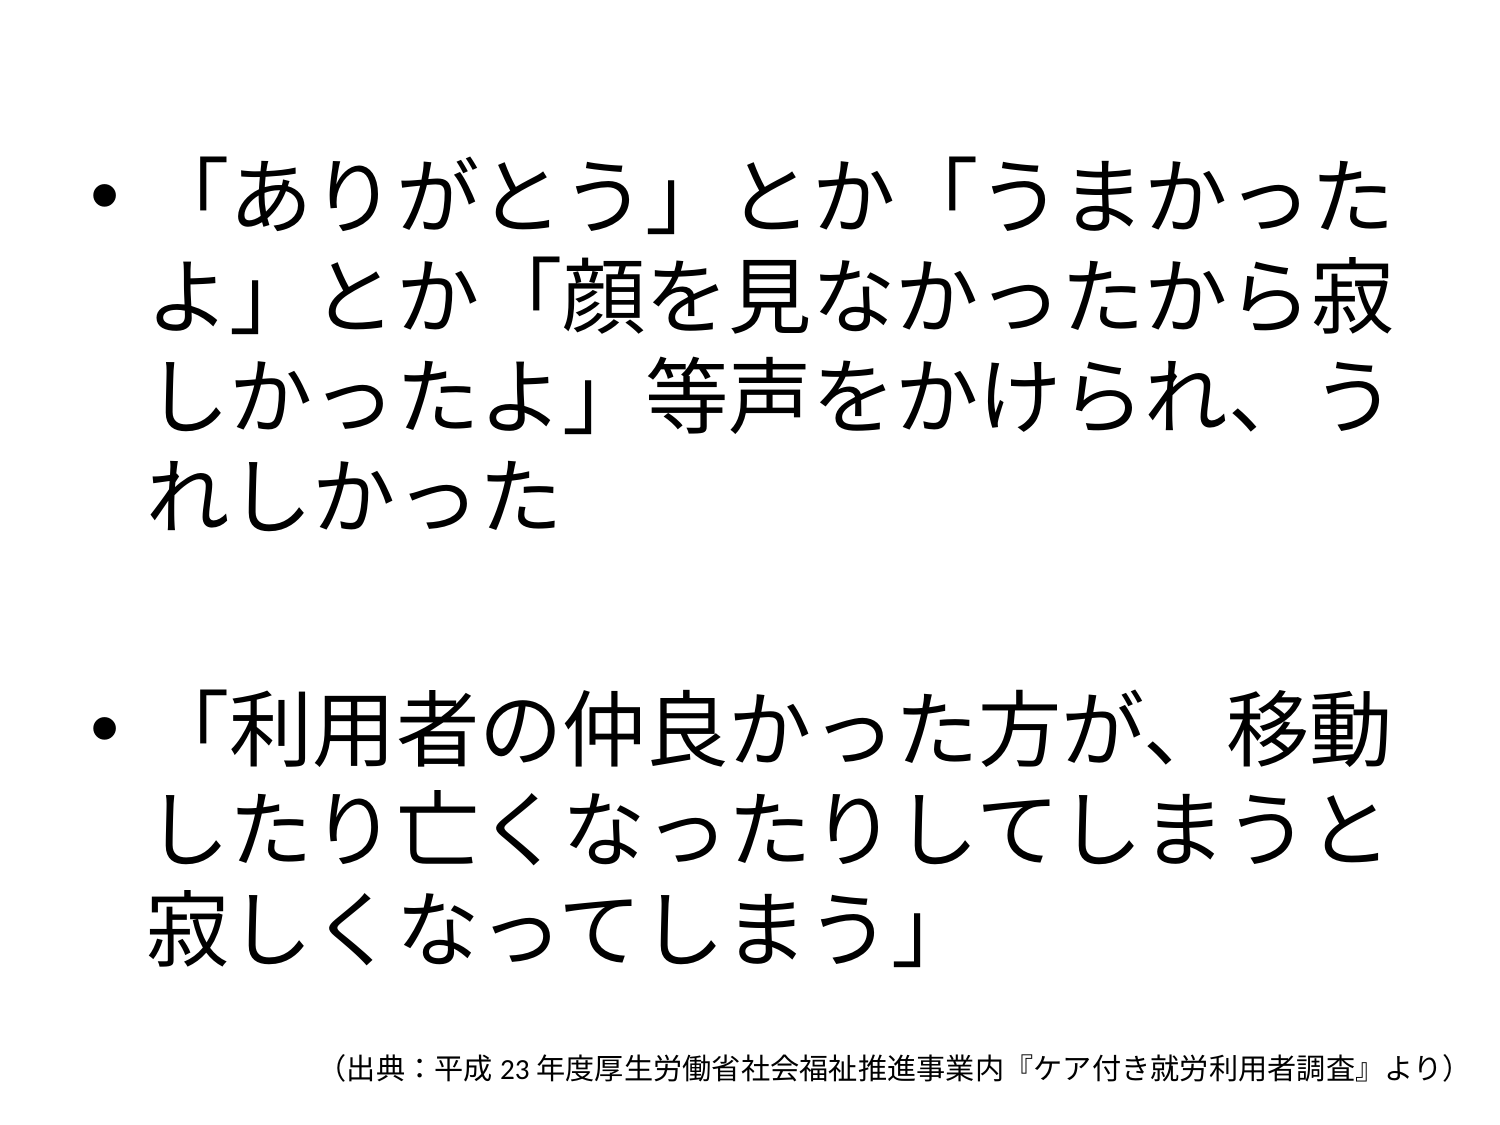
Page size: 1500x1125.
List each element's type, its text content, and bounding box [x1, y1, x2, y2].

text_box （出典：平成23年度厚生労働省社会福祉推進事業内『ケア付き就労利用者調査』より） [86, 1009, 1489, 1125]
list 「ありがとう」とか「うまかったよ」とか「顔を見なかったから寂しかったよ」等声をかけられ、うれしかった 「利用者の仲良かった方が、移動したり亡くなったりしてしまうと寂しくなってしまう」 [75, 137, 1425, 1005]
